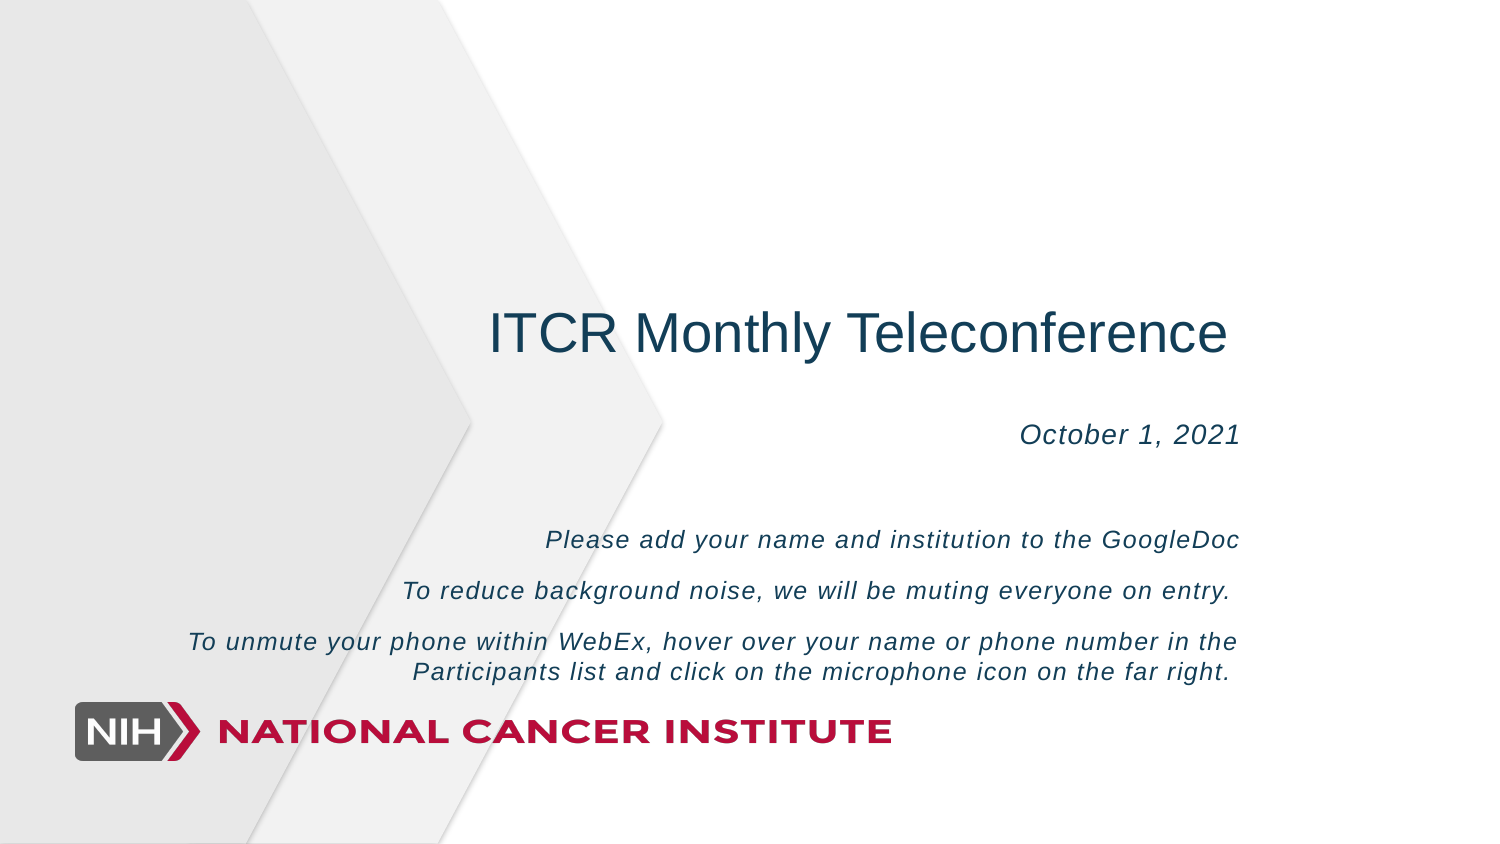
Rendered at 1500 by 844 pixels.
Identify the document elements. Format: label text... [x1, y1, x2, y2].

subtitle October 1, 2021 Please add your name and institution to the GoogleDoc To reduce background noise, we will be muting everyone on entry. To unmute your phone within WebEx, hover over your name or phone number in the Participants list and click on the microphone icon on the far right. [187, 431, 1242, 593]
title ITCR Monthly Teleconference [271, 206, 1229, 431]
picture [75, 702, 891, 761]
